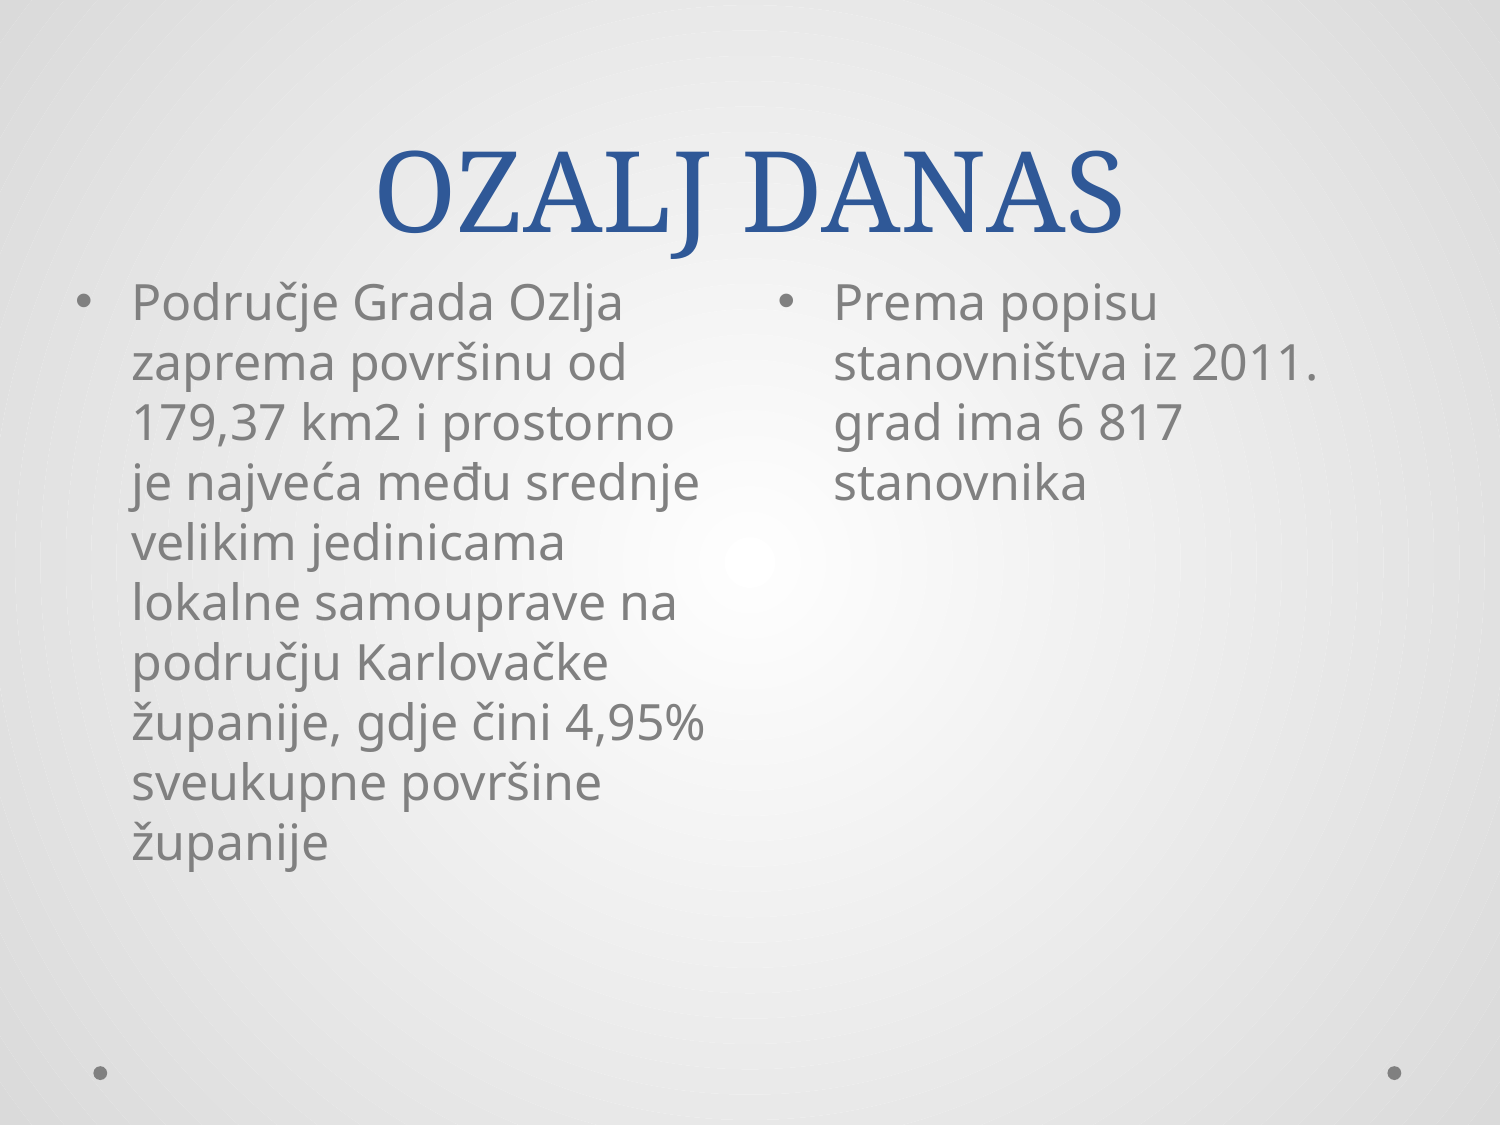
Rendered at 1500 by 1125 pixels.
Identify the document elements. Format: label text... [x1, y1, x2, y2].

list Područje Grada Ozlja zaprema površinu od 179,37 km2 i prostorno je najveća među srednje velikim jedinicama lokalne samouprave na području Karlovačke županije, gdje čini 4,95% sveukupne površine županije [60, 262, 723, 1005]
list Prema popisu stanovništva iz 2011. grad ima 6 817 stanovnika [762, 262, 1425, 1005]
title OZALJ DANAS [75, 0, 1425, 263]
